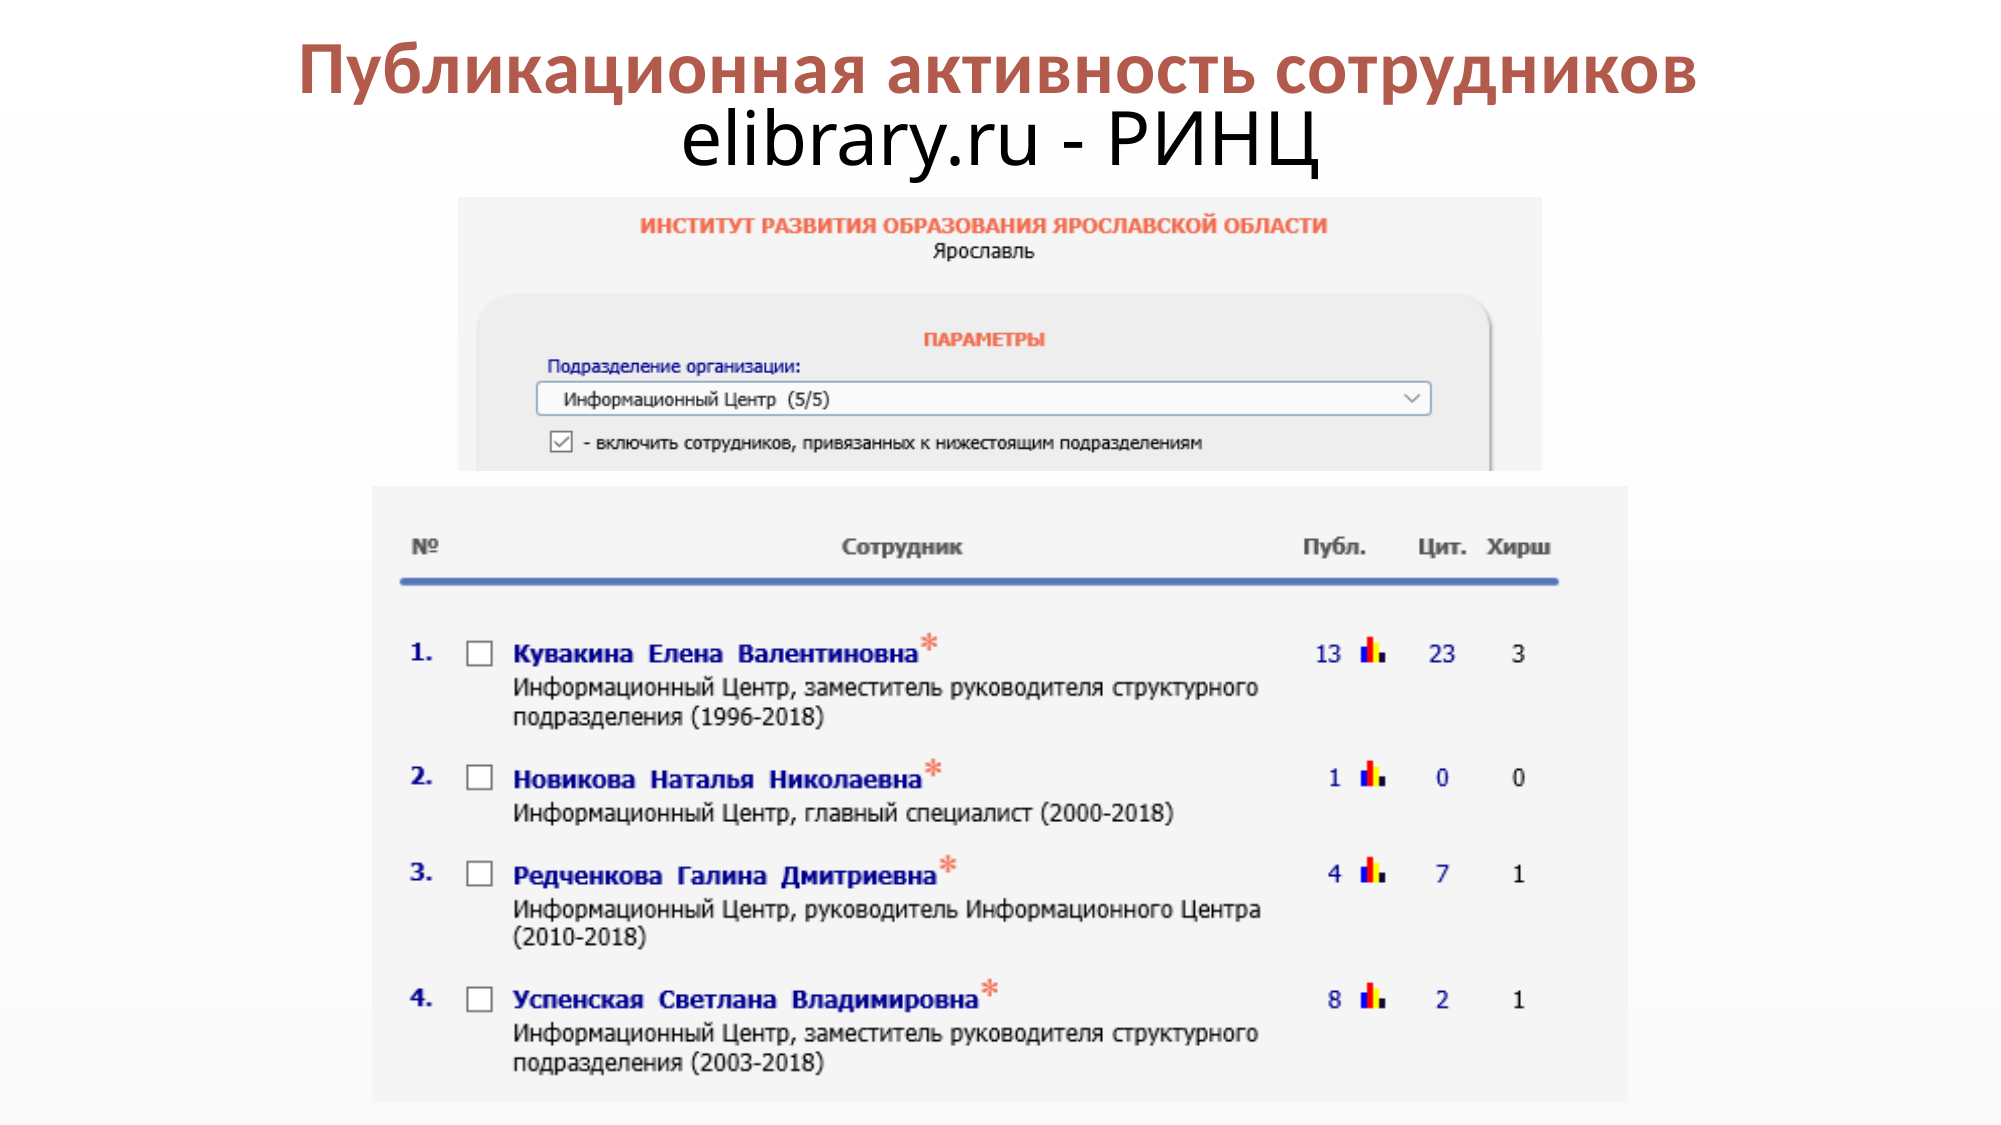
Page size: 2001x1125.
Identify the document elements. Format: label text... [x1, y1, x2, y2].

picture [372, 486, 1628, 1103]
picture [457, 197, 1542, 471]
title Публикационная активность сотрудников elibrary.ru - РИНЦ [137, 17, 1863, 198]
